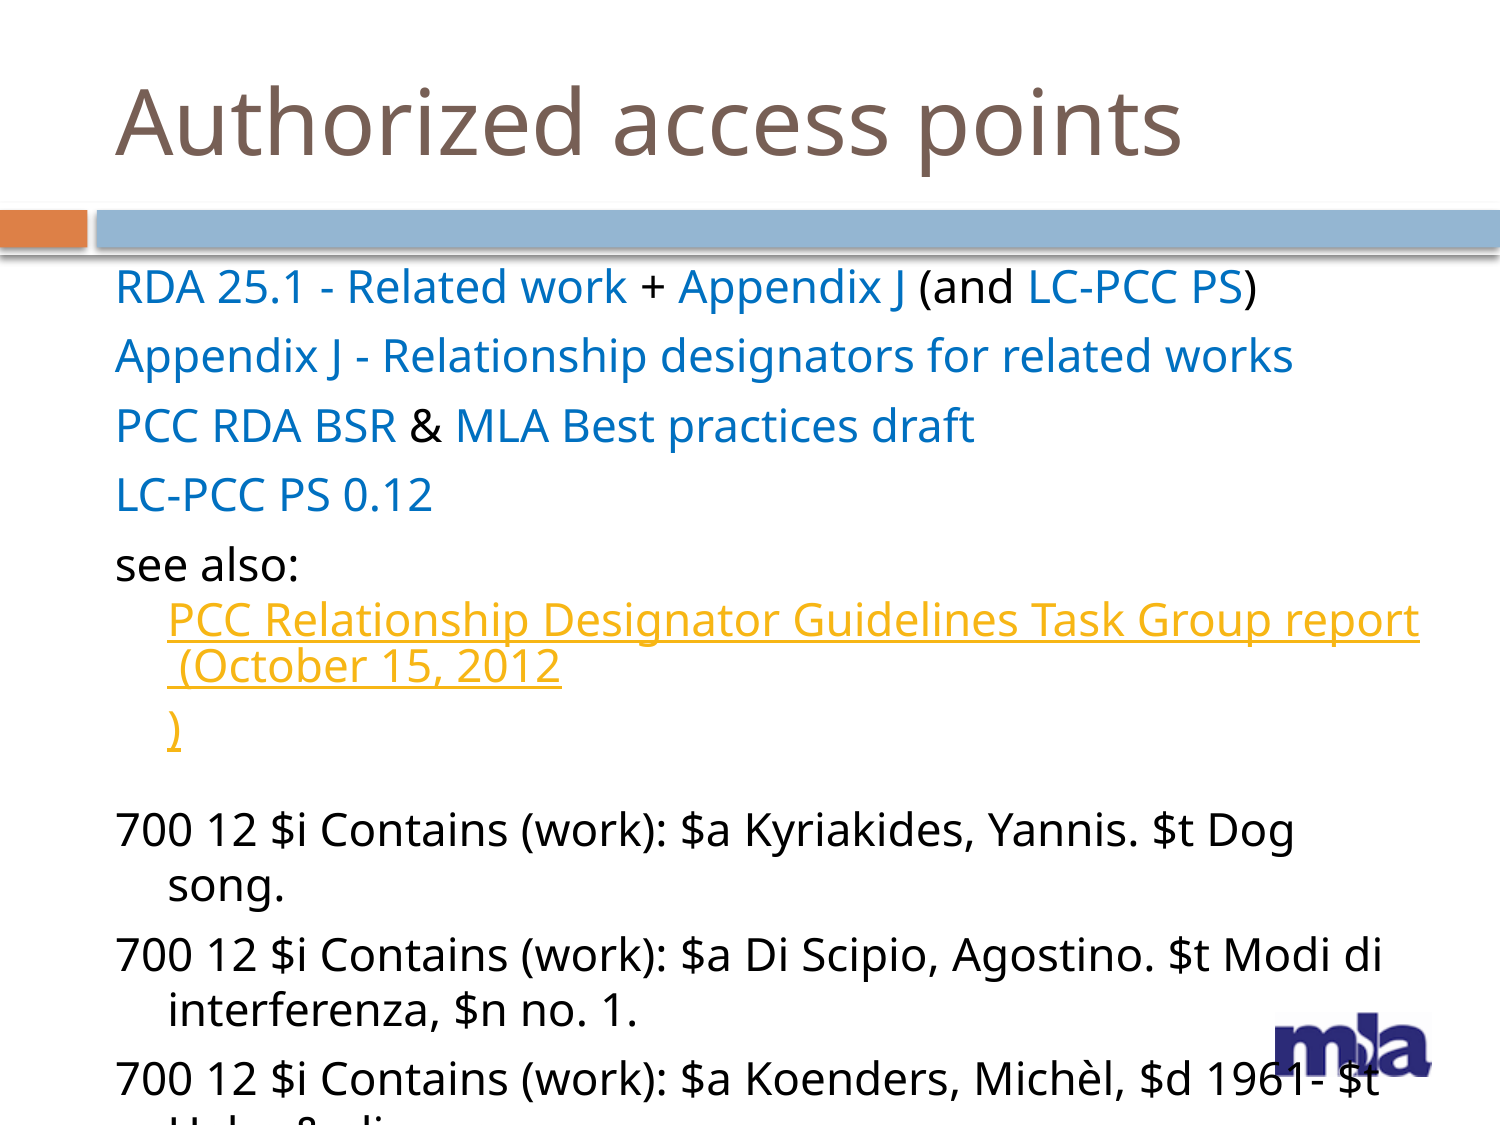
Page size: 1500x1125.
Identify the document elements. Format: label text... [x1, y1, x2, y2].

picture [1275, 1012, 1432, 1077]
list RDA 25.1 - Related work + Appendix J (and LC-PCC PS) Appendix J - Relationship designators for related works PCC RDA BSR & MLA Best practices draft LC-PCC PS 0.12 see also: PCC Relationship Designator Guidelines Task Group report (October 15, 2012) 700 12 $i Contains (work): $a Kyriakides, Yannis. $t Dog song. 700 12 $i Contains (work): $a Di Scipio, Agostino. $t Modi di interferenza, $n no. 1. 700 12 $i Contains (work): $a Koenders, Michèl, $d 1961- $t Helm & slinger. 700 12 $i Contains (work): $a Dramm, David, $d 1961- $t chaincurve. [99, 249, 1438, 988]
title Authorized access points [100, 37, 1438, 200]
